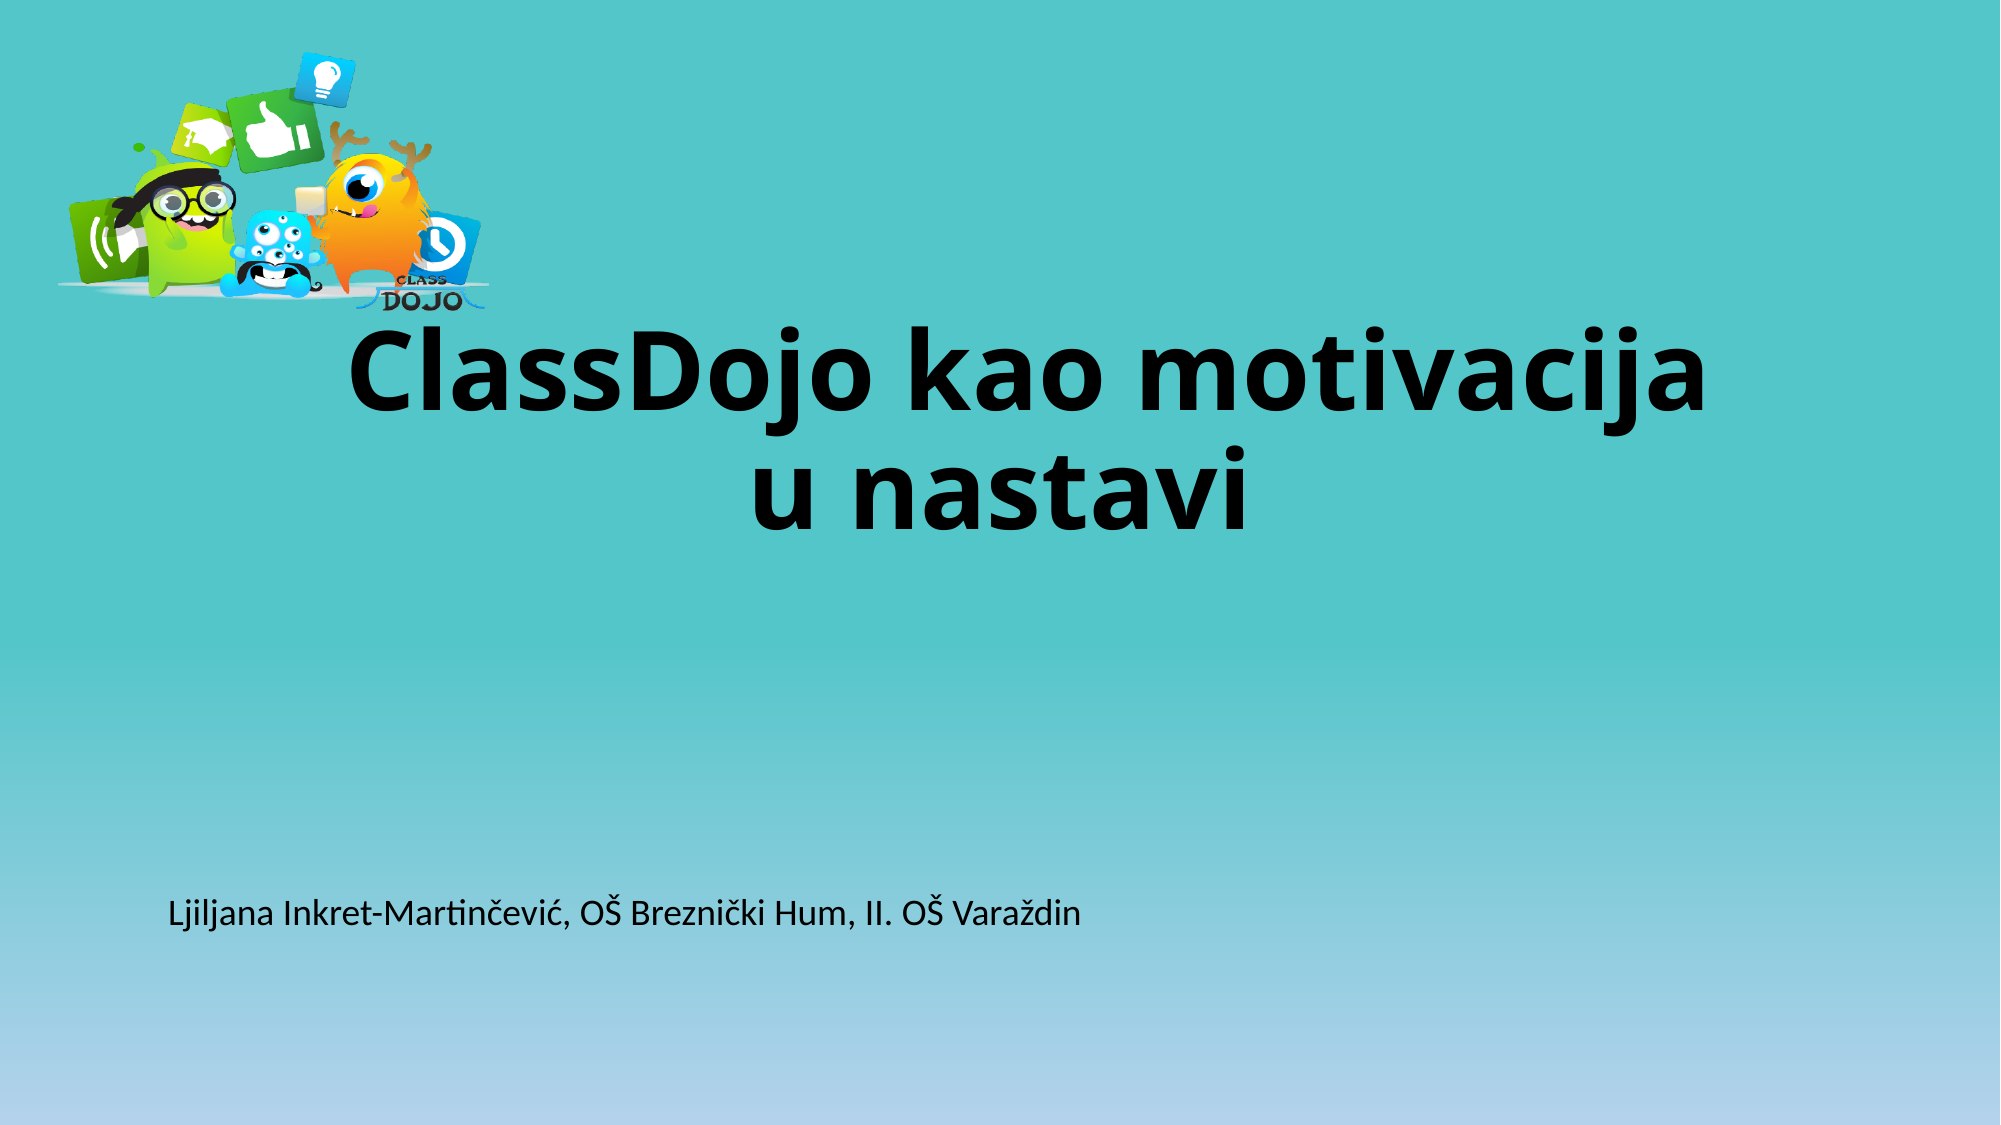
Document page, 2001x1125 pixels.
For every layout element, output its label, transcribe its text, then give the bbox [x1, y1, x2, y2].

picture [57, 28, 489, 315]
title ClassDojo kao motivacija u nastavi [249, 300, 1750, 693]
text_box Ljiljana Inkret-Martinčević, OŠ Breznički Hum, II. OŠ Varaždin [153, 880, 1497, 941]
